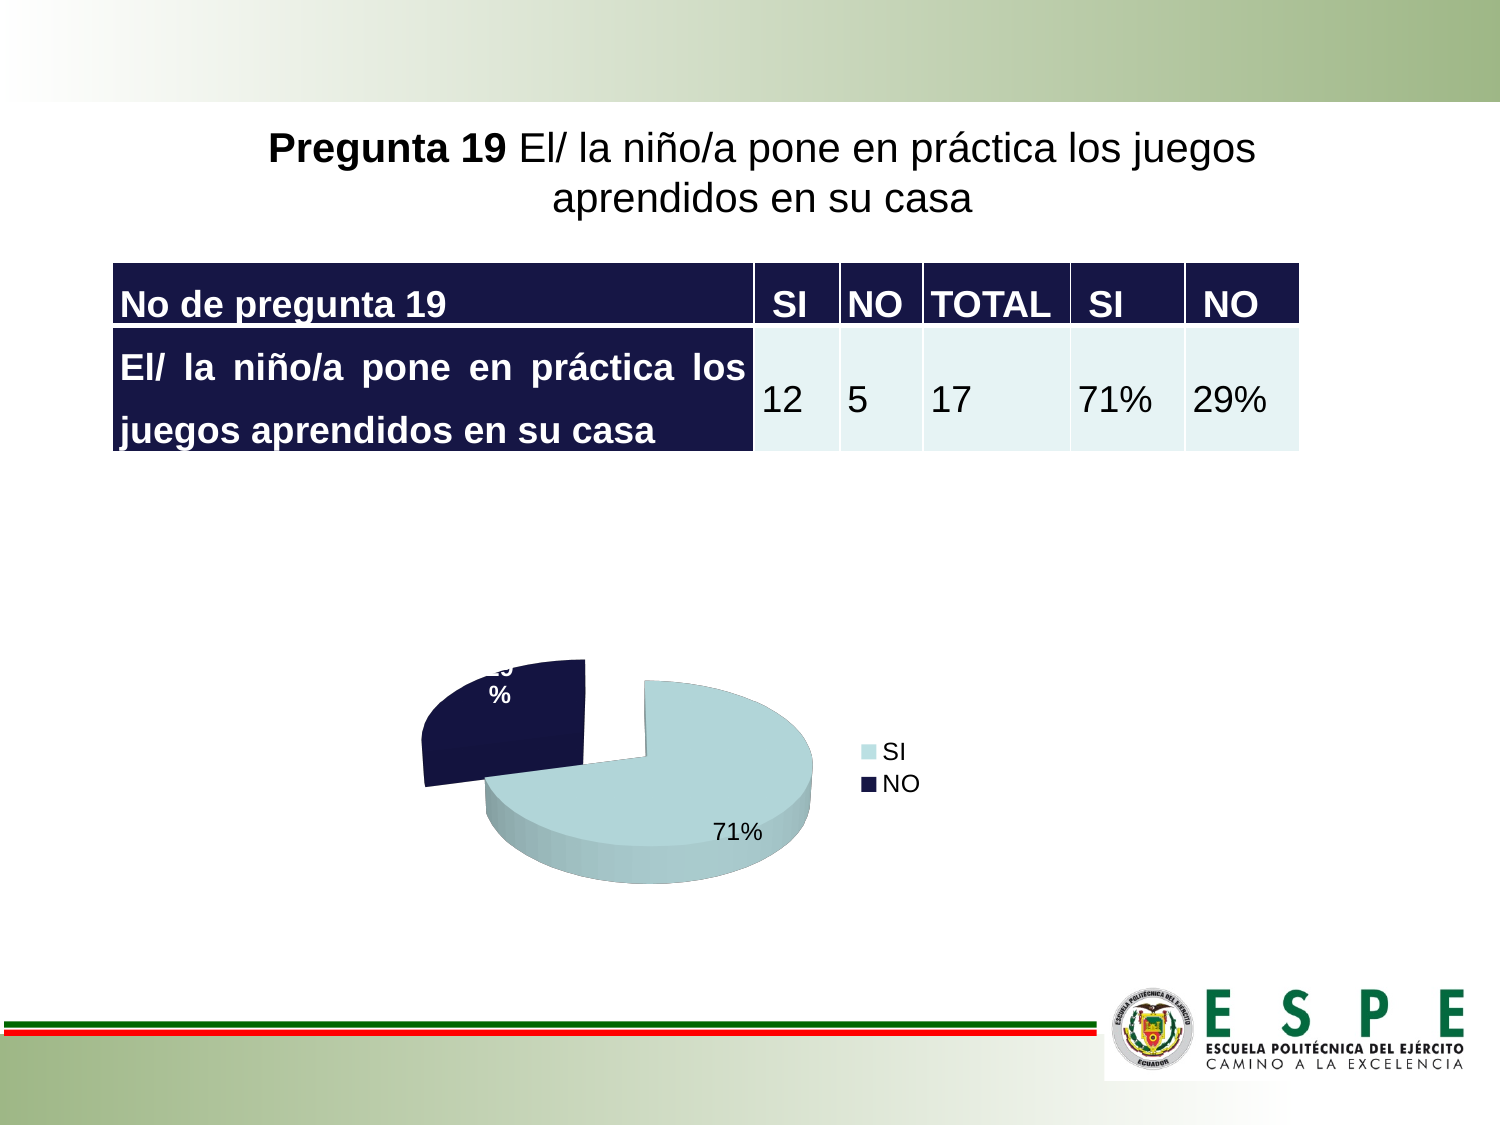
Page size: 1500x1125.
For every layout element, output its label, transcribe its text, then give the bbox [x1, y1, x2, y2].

table_header TOTAL [924, 263, 1070, 323]
table_cell 12 [755, 328, 839, 451]
table_cell 71% [1071, 328, 1184, 451]
table_header NO [841, 263, 922, 323]
table_header No de pregunta 19 [113, 263, 753, 323]
table_cell El/ la niño/a pone en práctica los juegos aprendidos en su casa [113, 328, 753, 451]
table_cell 5 [841, 328, 922, 451]
text_box Pregunta 19 El/ la niño/a pone en práctica los juegos aprendidos en su casa [162, 113, 1363, 228]
table_header NO [1186, 263, 1299, 323]
picture [1104, 976, 1483, 1080]
table_header SI [755, 263, 839, 323]
table_cell 29% [1186, 328, 1299, 451]
table_header SI [1071, 263, 1184, 323]
chart [354, 531, 941, 1005]
table_cell 17 [924, 328, 1070, 451]
